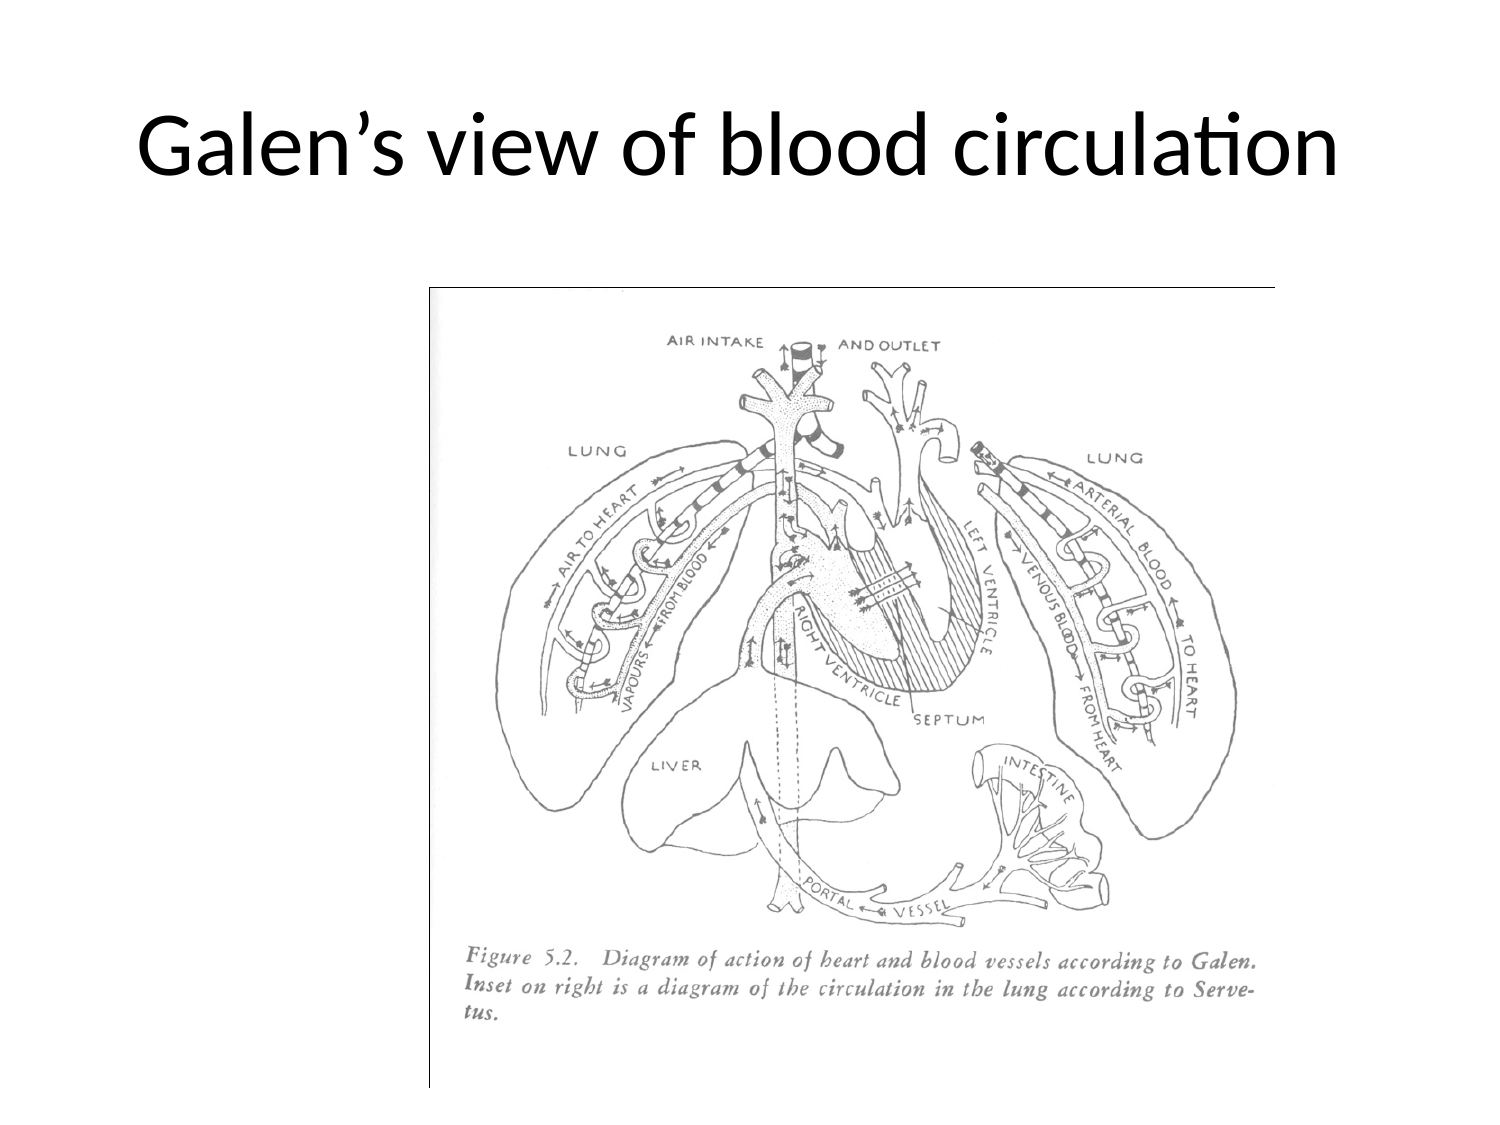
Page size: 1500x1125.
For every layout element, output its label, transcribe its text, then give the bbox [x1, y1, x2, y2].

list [429, 287, 1276, 1088]
title Galen’s view of blood circulation [75, 45, 1425, 233]
